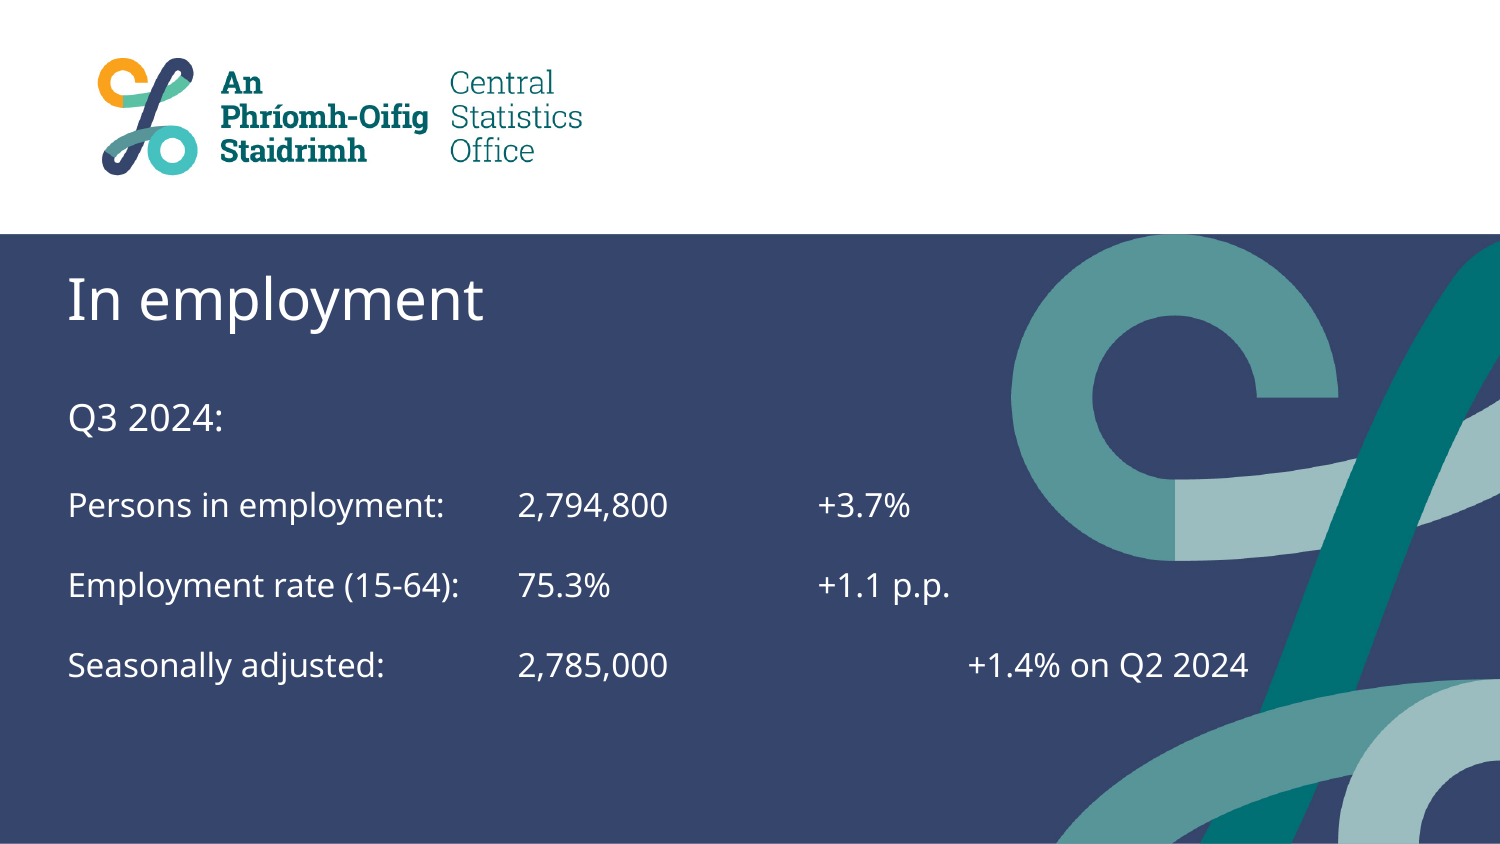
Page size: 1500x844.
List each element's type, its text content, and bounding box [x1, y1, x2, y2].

title In employment Q3 2024: Persons in employment: 2,794,800 +3.7% Employment rate (15-64): 75.3% +1.1 p.p. Seasonally adjusted: 2,785,000 +1.4% on Q2 2024 [52, 262, 1341, 812]
picture [0, 0, 1500, 844]
